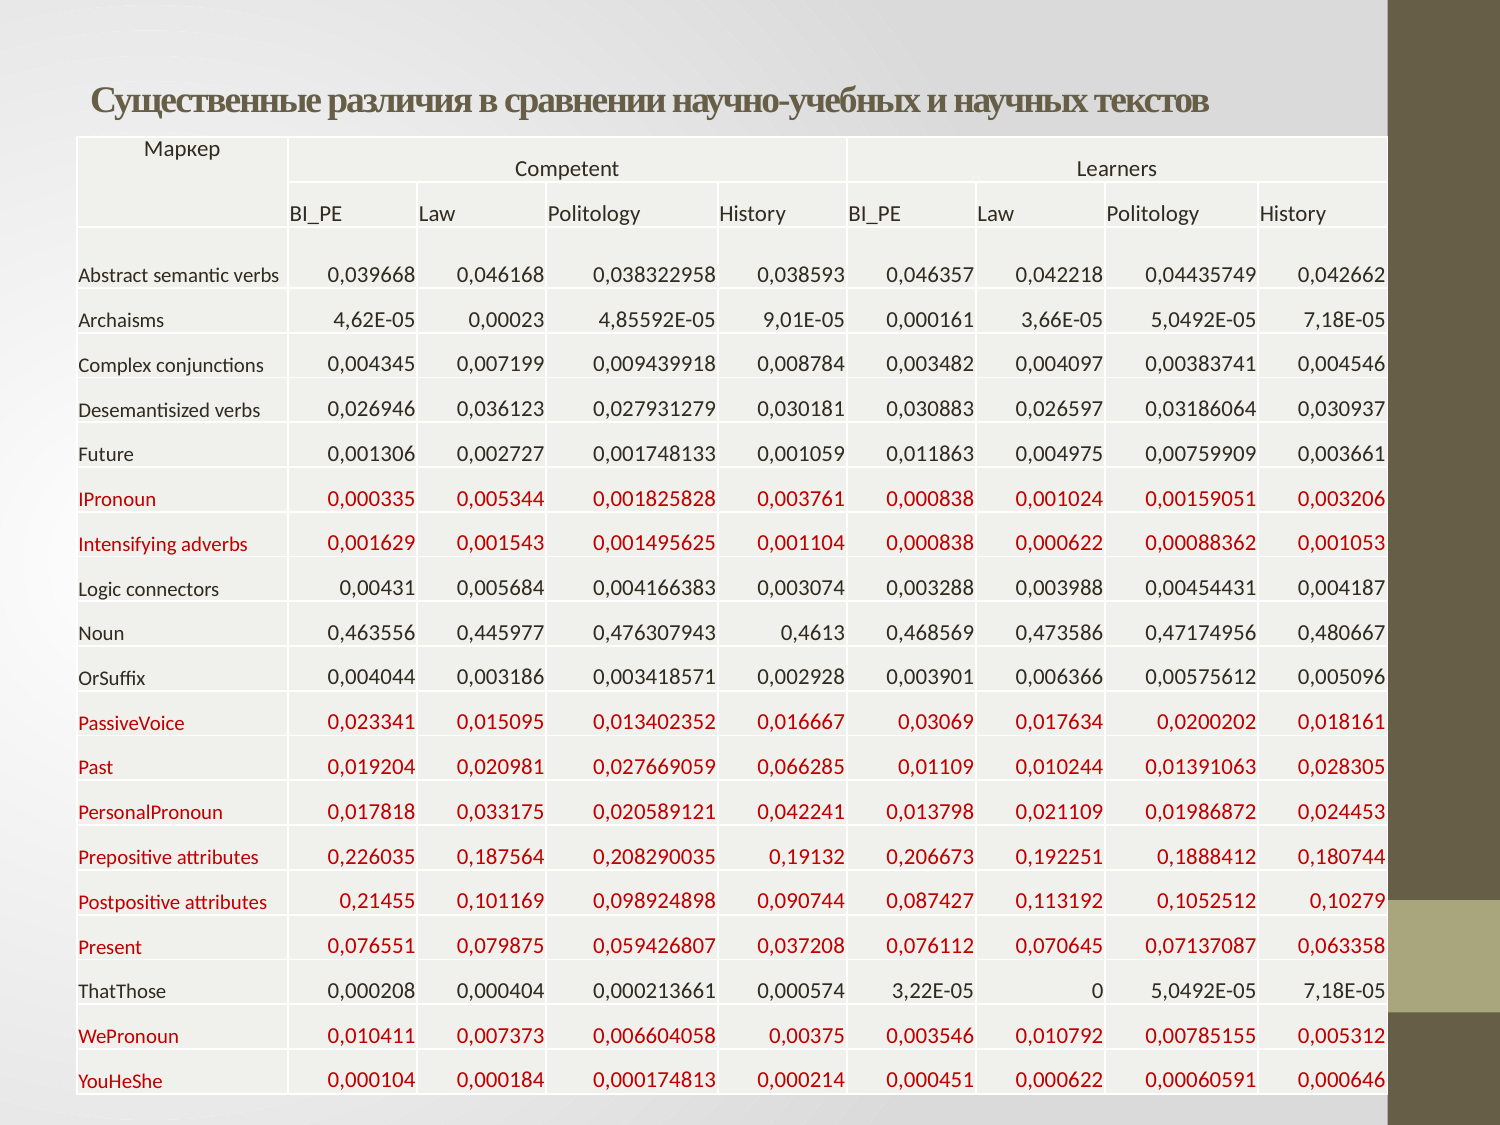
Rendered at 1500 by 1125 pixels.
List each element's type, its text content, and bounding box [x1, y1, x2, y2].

table_cell 0,000646 [1259, 1050, 1387, 1093]
table_cell 0,003418571 [547, 647, 717, 690]
table_cell 0,042218 [977, 228, 1104, 287]
table_header Маркер [78, 138, 287, 226]
table_cell 0,038322958 [547, 228, 717, 287]
table_cell Politology [1106, 183, 1257, 226]
table_cell 0,000214 [719, 1050, 846, 1093]
table_cell 0,476307943 [547, 602, 717, 645]
table_cell 0,010411 [289, 1005, 416, 1048]
table_cell Law [418, 183, 545, 226]
table_cell 0,030937 [1259, 378, 1387, 421]
table_cell 0,003546 [848, 1005, 975, 1048]
table_cell 0,004097 [977, 334, 1104, 377]
table_cell 0,003901 [848, 647, 975, 690]
table_cell 0,004345 [289, 334, 416, 377]
table_cell 0,036123 [418, 378, 545, 421]
table_cell 0,059426807 [547, 916, 717, 959]
table_cell 0,03069 [848, 692, 975, 735]
table_cell 0,023341 [289, 692, 416, 735]
table_cell 0,000213661 [547, 960, 717, 1003]
table_cell 0,00375 [719, 1005, 846, 1048]
table_cell 0,000404 [418, 960, 545, 1003]
table_cell 0,010792 [977, 1005, 1104, 1048]
table_cell 0,000622 [977, 513, 1104, 556]
table_cell YouHeShe [78, 1050, 287, 1093]
table_cell 0,033175 [418, 781, 545, 824]
table_cell 0,038593 [719, 228, 846, 287]
table_cell Archaisms [78, 289, 287, 332]
table_cell Present [78, 916, 287, 959]
table_cell 0,101169 [418, 871, 545, 914]
table_cell 0,009439918 [547, 334, 717, 377]
table_cell 0,00454431 [1106, 557, 1257, 600]
table_cell 0,00023 [418, 289, 545, 332]
table_cell 0,00575612 [1106, 647, 1257, 690]
table_cell 0,002727 [418, 423, 545, 466]
table_cell 0,004187 [1259, 557, 1387, 600]
table_cell 0,017818 [289, 781, 416, 824]
table_cell 3,22E-05 [848, 960, 975, 1003]
table_header Competent [289, 138, 846, 181]
table_cell 0,090744 [719, 871, 846, 914]
table_cell 0,037208 [719, 916, 846, 959]
table_cell 0,026597 [977, 378, 1104, 421]
table_cell 9,01E-05 [719, 289, 846, 332]
table_cell 0,000838 [848, 468, 975, 511]
table_cell 0,076112 [848, 916, 975, 959]
table_cell 0,001495625 [547, 513, 717, 556]
table_cell 0,027669059 [547, 736, 717, 779]
table_cell 5,0492E-05 [1106, 960, 1257, 1003]
table_cell 0,003288 [848, 557, 975, 600]
table_cell 5,0492E-05 [1106, 289, 1257, 332]
table_cell 0,076551 [289, 916, 416, 959]
table_cell Noun [78, 602, 287, 645]
table_cell 0,028305 [1259, 736, 1387, 779]
table_cell 0,004044 [289, 647, 416, 690]
table_cell 0,192251 [977, 826, 1104, 869]
table_cell 0,046168 [418, 228, 545, 287]
table_cell History [1259, 183, 1387, 226]
table_cell 0 [977, 960, 1104, 1003]
table_cell 0,480667 [1259, 602, 1387, 645]
table_cell 0,005312 [1259, 1005, 1387, 1048]
table_cell PassiveVoice [78, 692, 287, 735]
table_cell 0,004975 [977, 423, 1104, 466]
table_cell 0,003988 [977, 557, 1104, 600]
table_cell 0,000838 [848, 513, 975, 556]
table_header Learners [848, 138, 1387, 181]
table_cell 0,005096 [1259, 647, 1387, 690]
table_cell 0,018161 [1259, 692, 1387, 735]
table_cell 0,226035 [289, 826, 416, 869]
table_cell 0,00431 [289, 557, 416, 600]
table_cell WePronoun [78, 1005, 287, 1048]
table_cell 0,003186 [418, 647, 545, 690]
table_cell 0,013402352 [547, 692, 717, 735]
table_cell 0,001825828 [547, 468, 717, 511]
table_cell 0,00785155 [1106, 1005, 1257, 1048]
table_cell 0,04435749 [1106, 228, 1257, 287]
table_cell 0,463556 [289, 602, 416, 645]
table_cell 0,00060591 [1106, 1050, 1257, 1093]
table_cell 0,000451 [848, 1050, 975, 1093]
table_cell Past [78, 736, 287, 779]
table_cell 0,007373 [418, 1005, 545, 1048]
table_cell 4,85592E-05 [547, 289, 717, 332]
table_cell 0,19132 [719, 826, 846, 869]
table_cell 0,00383741 [1106, 334, 1257, 377]
table_cell 3,66E-05 [977, 289, 1104, 332]
table_cell 0,113192 [977, 871, 1104, 914]
table_cell 0,098924898 [547, 871, 717, 914]
table_cell 0,01986872 [1106, 781, 1257, 824]
table_cell 0,042241 [719, 781, 846, 824]
table_cell 0,03186064 [1106, 378, 1257, 421]
table_cell 0,016667 [719, 692, 846, 735]
table_cell 0,039668 [289, 228, 416, 287]
table_cell 0,468569 [848, 602, 975, 645]
table_cell 0,005684 [418, 557, 545, 600]
table_cell BI_PE [289, 183, 416, 226]
table_cell 0,013798 [848, 781, 975, 824]
table_cell Logic connectors [78, 557, 287, 600]
table_cell 0,019204 [289, 736, 416, 779]
table_cell 0,070645 [977, 916, 1104, 959]
table_cell 0,001024 [977, 468, 1104, 511]
table_cell 0,017634 [977, 692, 1104, 735]
table_cell 0,021109 [977, 781, 1104, 824]
table_cell 0,001053 [1259, 513, 1387, 556]
table_cell 0,00759909 [1106, 423, 1257, 466]
table_cell 0,003074 [719, 557, 846, 600]
table_cell 0,10279 [1259, 871, 1387, 914]
table_cell ThatThose [78, 960, 287, 1003]
table_cell 0,1052512 [1106, 871, 1257, 914]
table_cell 0,4613 [719, 602, 846, 645]
table_cell 0,000574 [719, 960, 846, 1003]
table_cell 0,000208 [289, 960, 416, 1003]
table_cell 0,000161 [848, 289, 975, 332]
table_cell 0,001104 [719, 513, 846, 556]
table_cell BI_PE [848, 183, 975, 226]
table_cell 0,01109 [848, 736, 975, 779]
table_cell 0,445977 [418, 602, 545, 645]
table_cell Postpositive attributes [78, 871, 287, 914]
table_cell Future [78, 423, 287, 466]
table_cell 0,066285 [719, 736, 846, 779]
table_cell 0,187564 [418, 826, 545, 869]
table_cell 0,004166383 [547, 557, 717, 600]
table_cell 0,000184 [418, 1050, 545, 1093]
table_cell 0,015095 [418, 692, 545, 735]
table_cell Desemantisized verbs [78, 378, 287, 421]
table_cell IPronoun [78, 468, 287, 511]
table_cell 0,001059 [719, 423, 846, 466]
table_cell 0,001306 [289, 423, 416, 466]
table_cell 0,000174813 [547, 1050, 717, 1093]
table_cell 0,026946 [289, 378, 416, 421]
table_cell Complex conjunctions [78, 334, 287, 377]
table_cell 0,003761 [719, 468, 846, 511]
title Существенные различия в сравнении научно-учебных и научных текстов [75, 45, 1425, 149]
table_cell 0,21455 [289, 871, 416, 914]
table_cell 0,004546 [1259, 334, 1387, 377]
table_cell 0,046357 [848, 228, 975, 287]
table_cell 7,18E-05 [1259, 960, 1387, 1003]
table_cell 0,010244 [977, 736, 1104, 779]
table_cell 0,011863 [848, 423, 975, 466]
table_cell 0,030181 [719, 378, 846, 421]
table_cell 0,002928 [719, 647, 846, 690]
table_cell 0,020589121 [547, 781, 717, 824]
table_cell 0,020981 [418, 736, 545, 779]
table_cell 0,000622 [977, 1050, 1104, 1093]
table_cell 0,1888412 [1106, 826, 1257, 869]
table_cell PersonalPronoun [78, 781, 287, 824]
table_cell 0,042662 [1259, 228, 1387, 287]
table_cell 0,030883 [848, 378, 975, 421]
table_cell 0,47174956 [1106, 602, 1257, 645]
table_cell 0,024453 [1259, 781, 1387, 824]
table_cell 0,008784 [719, 334, 846, 377]
table_cell 0,006366 [977, 647, 1104, 690]
table_cell 4,62E-05 [289, 289, 416, 332]
table_cell Prepositive attributes [78, 826, 287, 869]
table_cell 0,001629 [289, 513, 416, 556]
table_cell 0,473586 [977, 602, 1104, 645]
table_cell 0,003206 [1259, 468, 1387, 511]
table_cell Abstract semantic verbs [78, 228, 287, 287]
table_cell 0,003482 [848, 334, 975, 377]
table_cell 0,005344 [418, 468, 545, 511]
table_cell 0,000104 [289, 1050, 416, 1093]
table_cell 0,206673 [848, 826, 975, 869]
table_cell Intensifying adverbs [78, 513, 287, 556]
table_cell 0,00159051 [1106, 468, 1257, 511]
table_cell 0,079875 [418, 916, 545, 959]
table_cell 0,007199 [418, 334, 545, 377]
table_cell History [719, 183, 846, 226]
table_cell 0,01391063 [1106, 736, 1257, 779]
table_cell 0,001748133 [547, 423, 717, 466]
table_cell 7,18E-05 [1259, 289, 1387, 332]
table_cell OrSuffix [78, 647, 287, 690]
table_cell 0,063358 [1259, 916, 1387, 959]
table_cell 0,07137087 [1106, 916, 1257, 959]
table_cell Law [977, 183, 1104, 226]
table_cell 0,208290035 [547, 826, 717, 869]
table_cell Politology [547, 183, 717, 226]
table_cell 0,000335 [289, 468, 416, 511]
table_cell 0,027931279 [547, 378, 717, 421]
table_cell 0,0200202 [1106, 692, 1257, 735]
table_cell 0,087427 [848, 871, 975, 914]
table_cell 0,180744 [1259, 826, 1387, 869]
table_cell 0,001543 [418, 513, 545, 556]
table_cell 0,003661 [1259, 423, 1387, 466]
table_cell 0,00088362 [1106, 513, 1257, 556]
table_cell 0,006604058 [547, 1005, 717, 1048]
